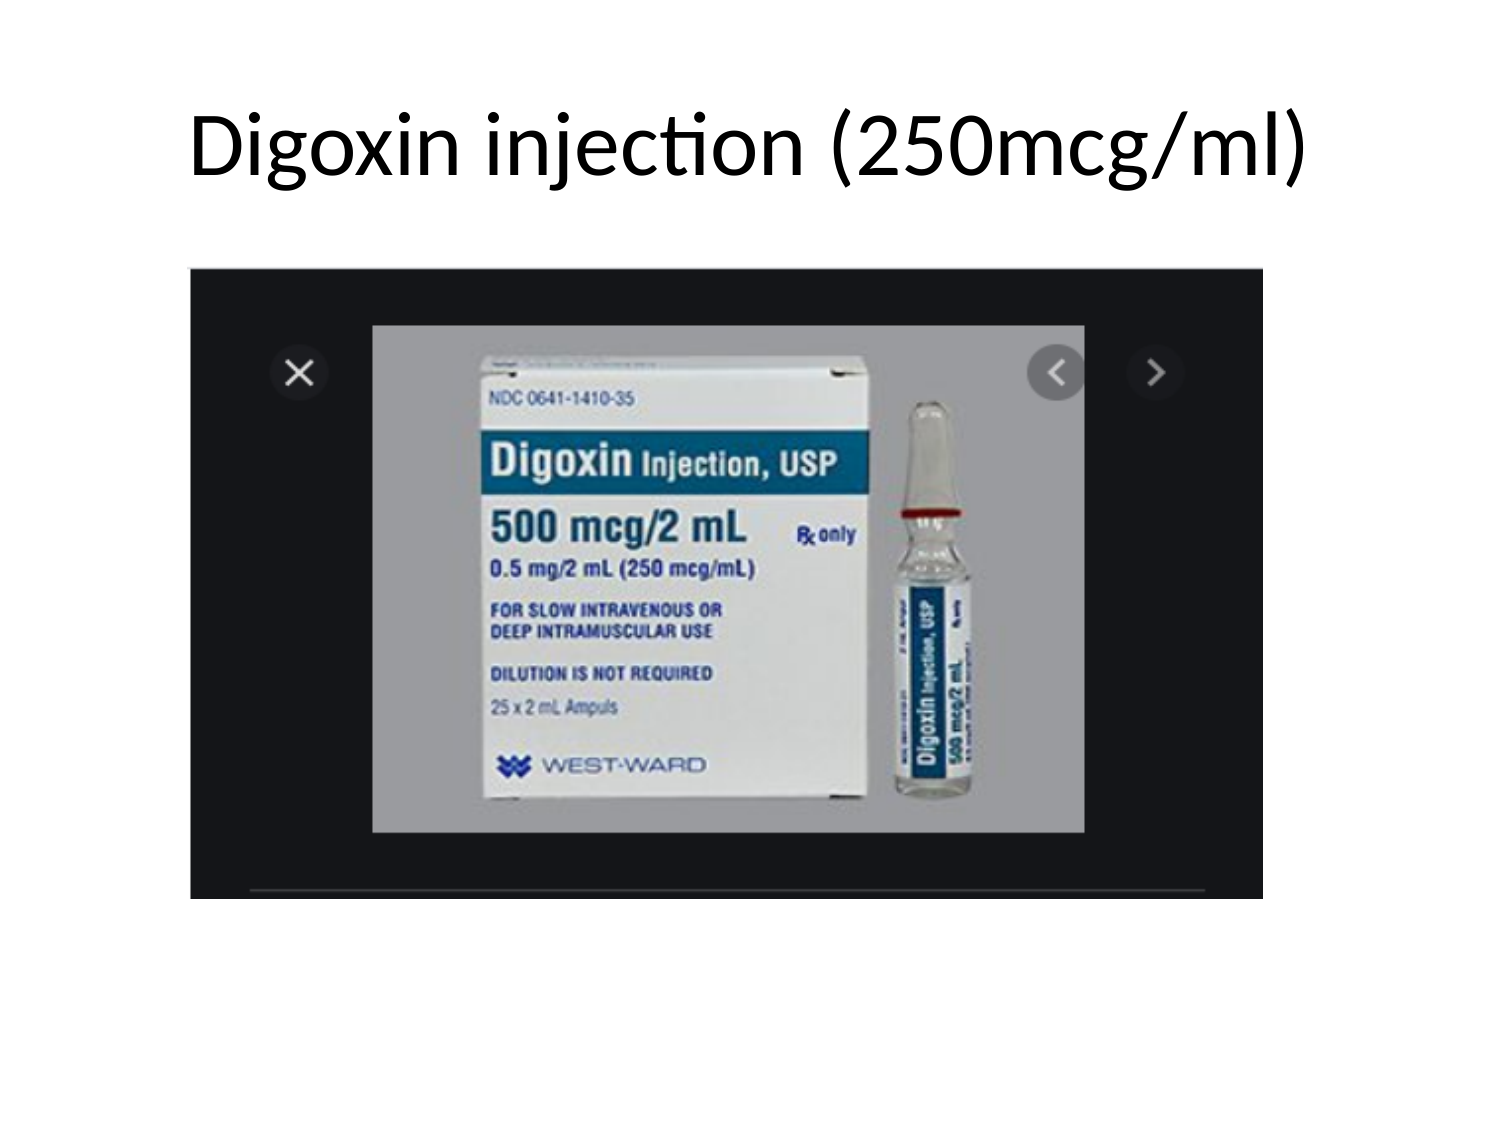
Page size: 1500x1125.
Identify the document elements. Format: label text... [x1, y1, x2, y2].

title Digoxin injection (250mcg/ml) [75, 45, 1425, 233]
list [187, 262, 1263, 899]
